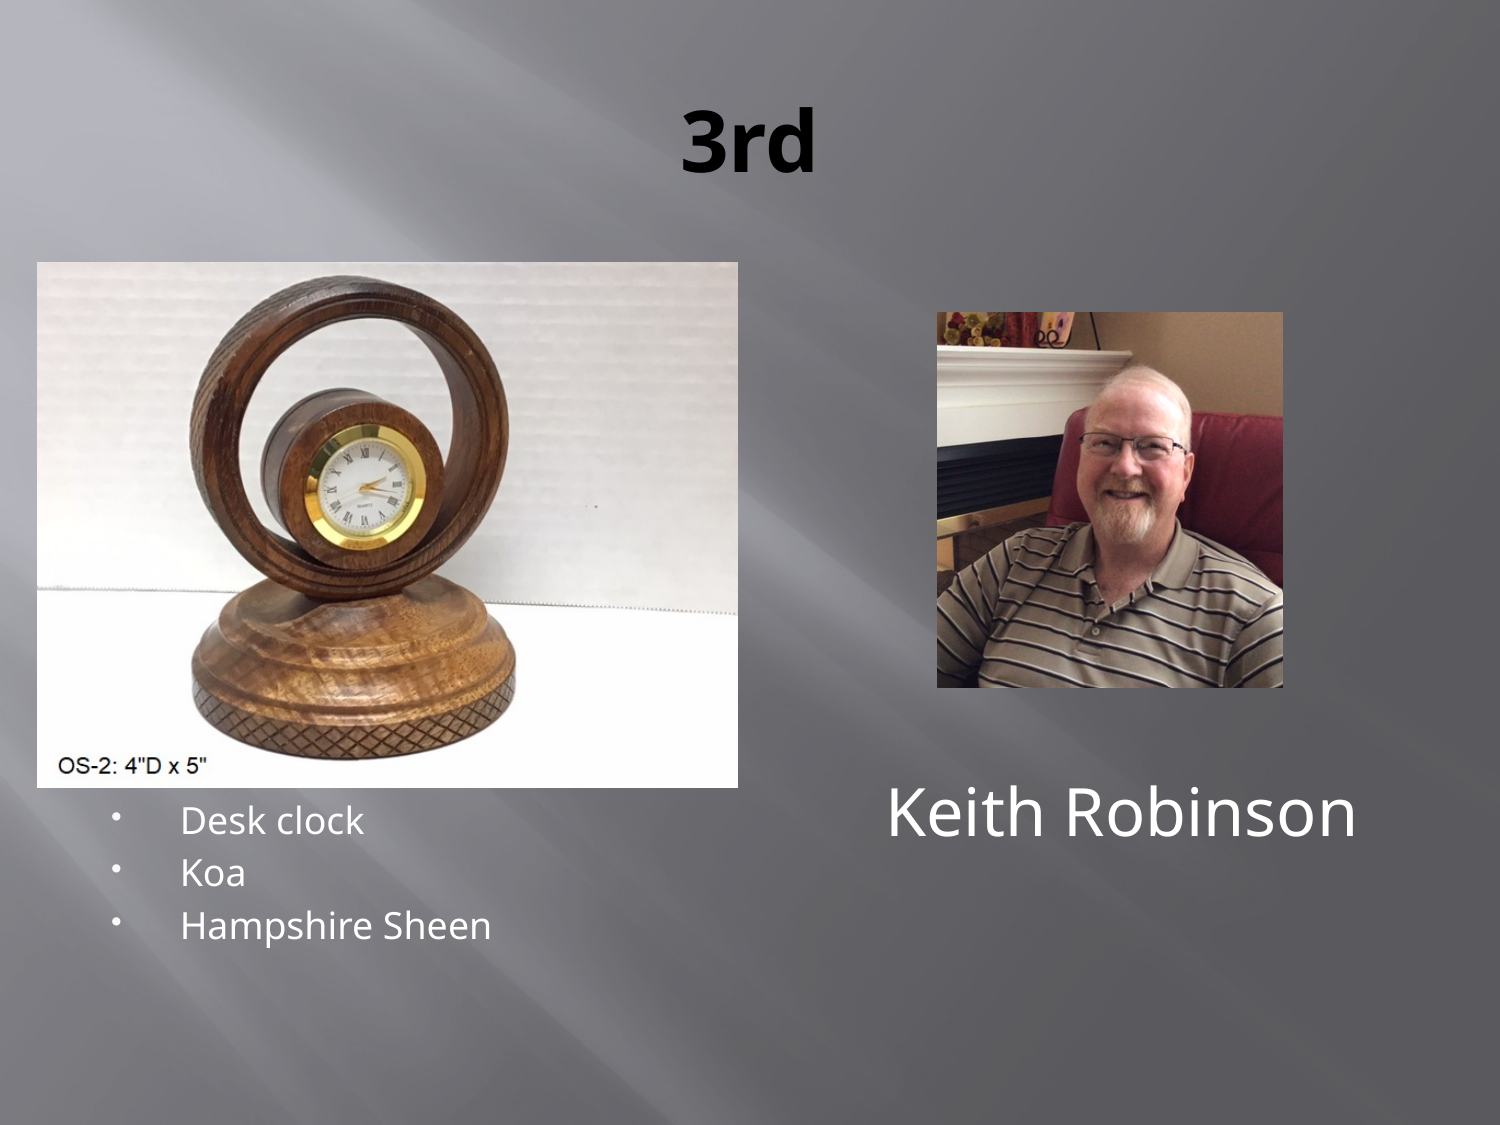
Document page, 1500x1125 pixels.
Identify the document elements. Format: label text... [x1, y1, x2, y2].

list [937, 312, 1284, 688]
picture [37, 262, 738, 788]
title 3rd [75, 45, 1425, 233]
list Desk clock Koa Hampshire Sheen [75, 829, 738, 1005]
text_box Keith Robinson [870, 762, 1374, 858]
